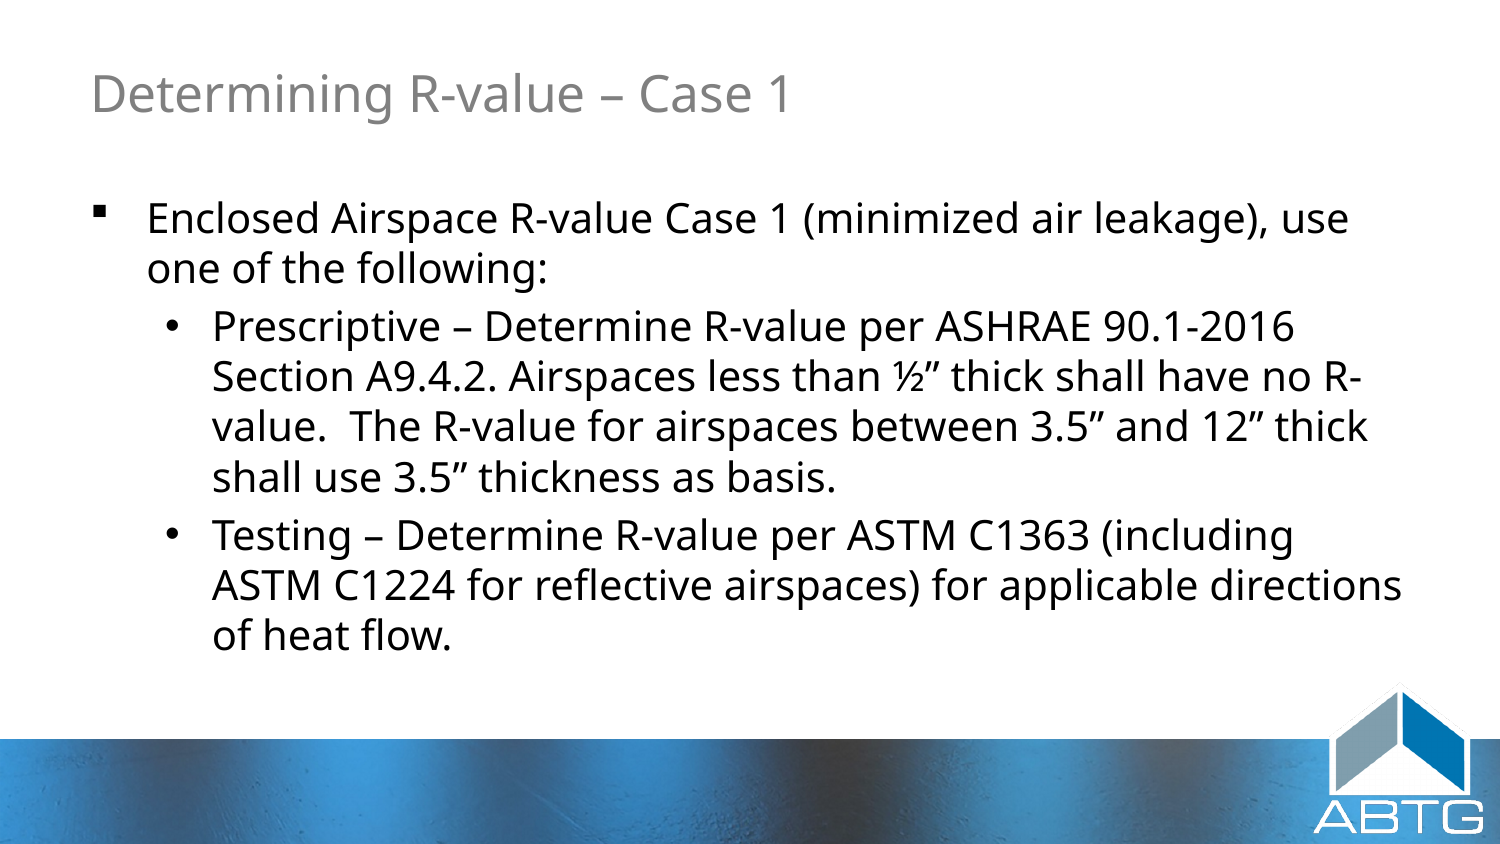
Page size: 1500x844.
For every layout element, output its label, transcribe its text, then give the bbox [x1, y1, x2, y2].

list Enclosed Airspace R-value Case 1 (minimized air leakage), use one of the following: Prescriptive – Determine R-value per ASHRAE 90.1-2016 Section A9.4.2. Airspaces less than ½” thick shall have no R-value. The R-value for airspaces between 3.5” and 12” thick shall use 3.5” thickness as basis. Testing – Determine R-value per ASTM C1363 (including ASTM C1224 for reflective airspaces) for applicable directions of heat flow. [75, 184, 1425, 672]
picture [0, 682, 1500, 844]
title Determining R-value – Case 1 [75, 24, 1425, 160]
